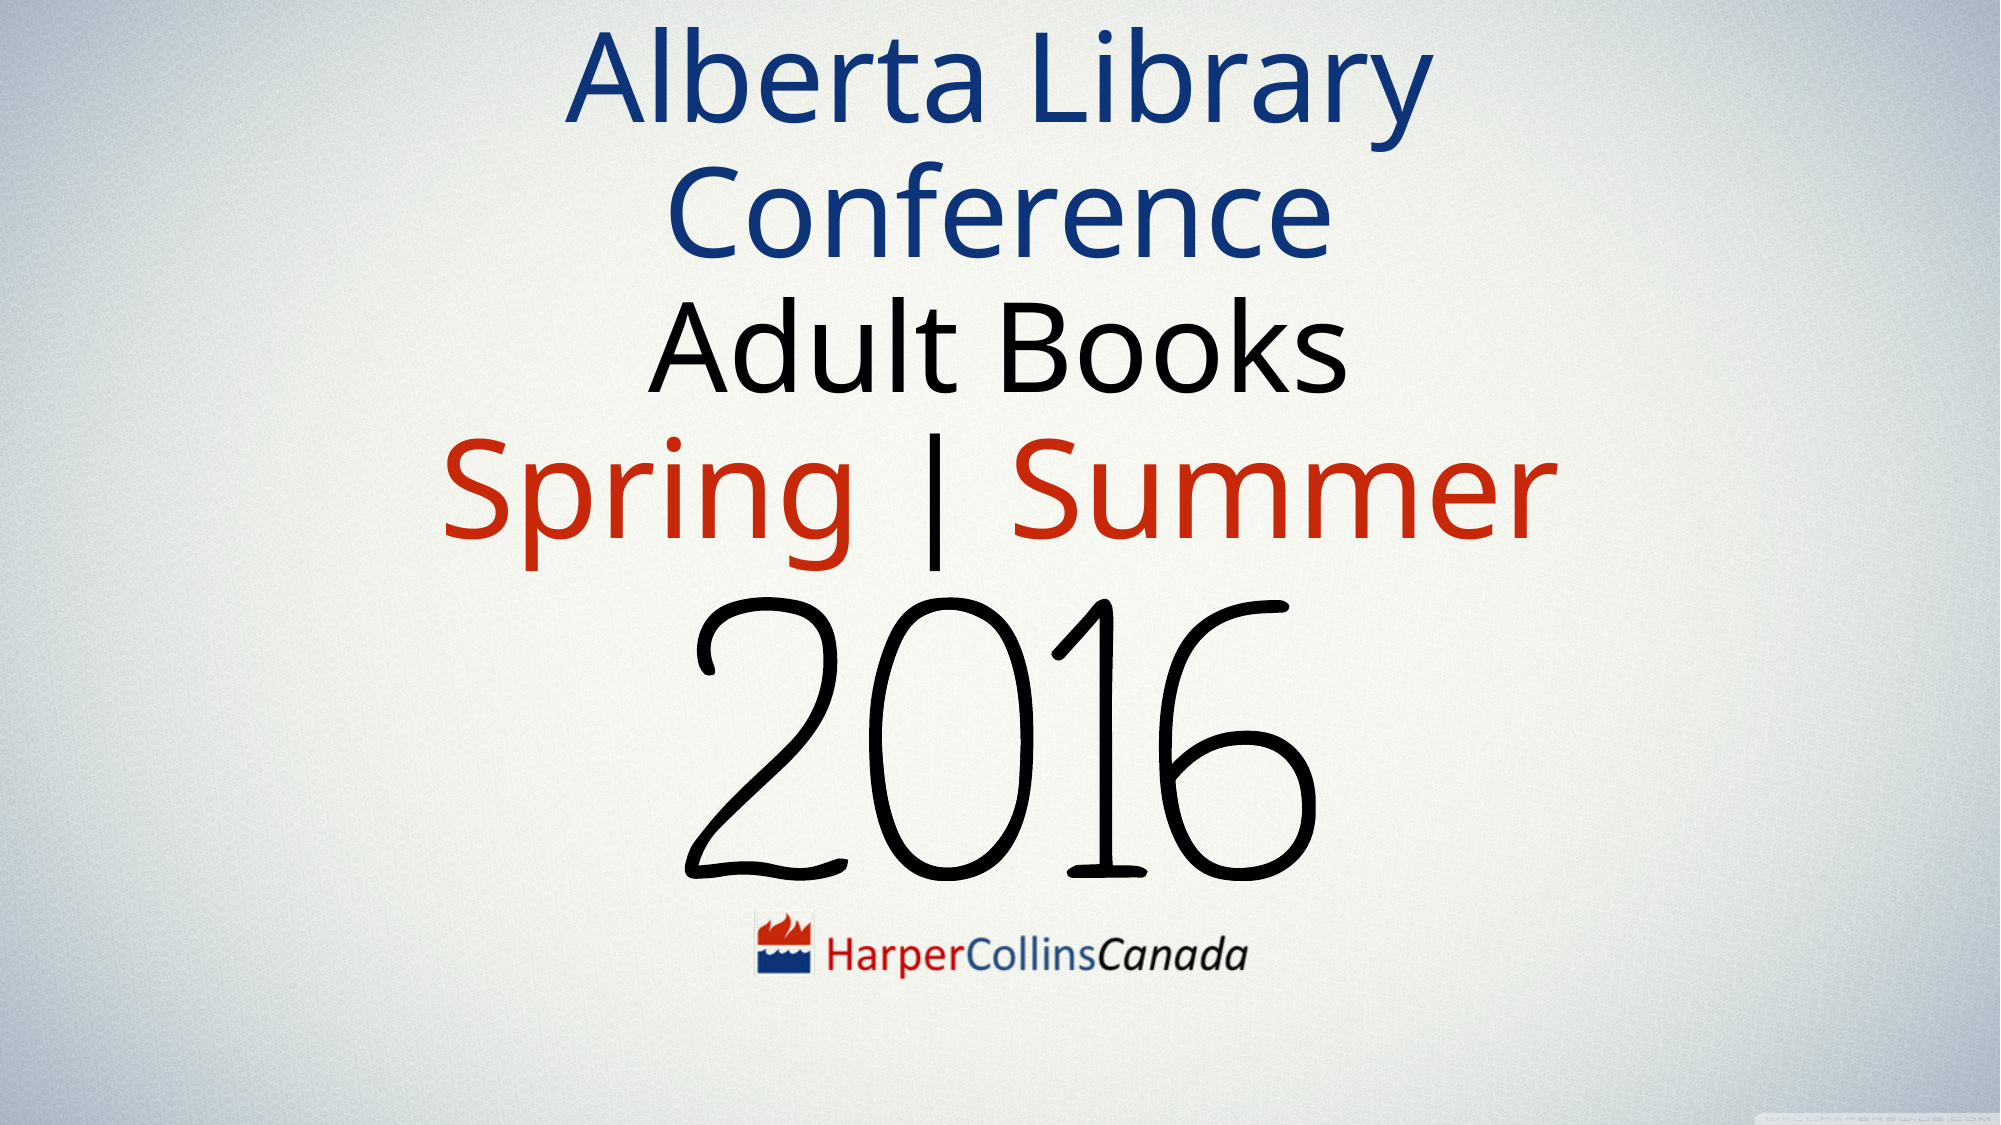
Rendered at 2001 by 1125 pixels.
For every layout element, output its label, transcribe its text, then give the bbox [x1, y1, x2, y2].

title Alberta Library Conference Adult Books Spring | Summer [249, 184, 1750, 576]
picture [731, 902, 1269, 987]
picture [684, 597, 1316, 881]
